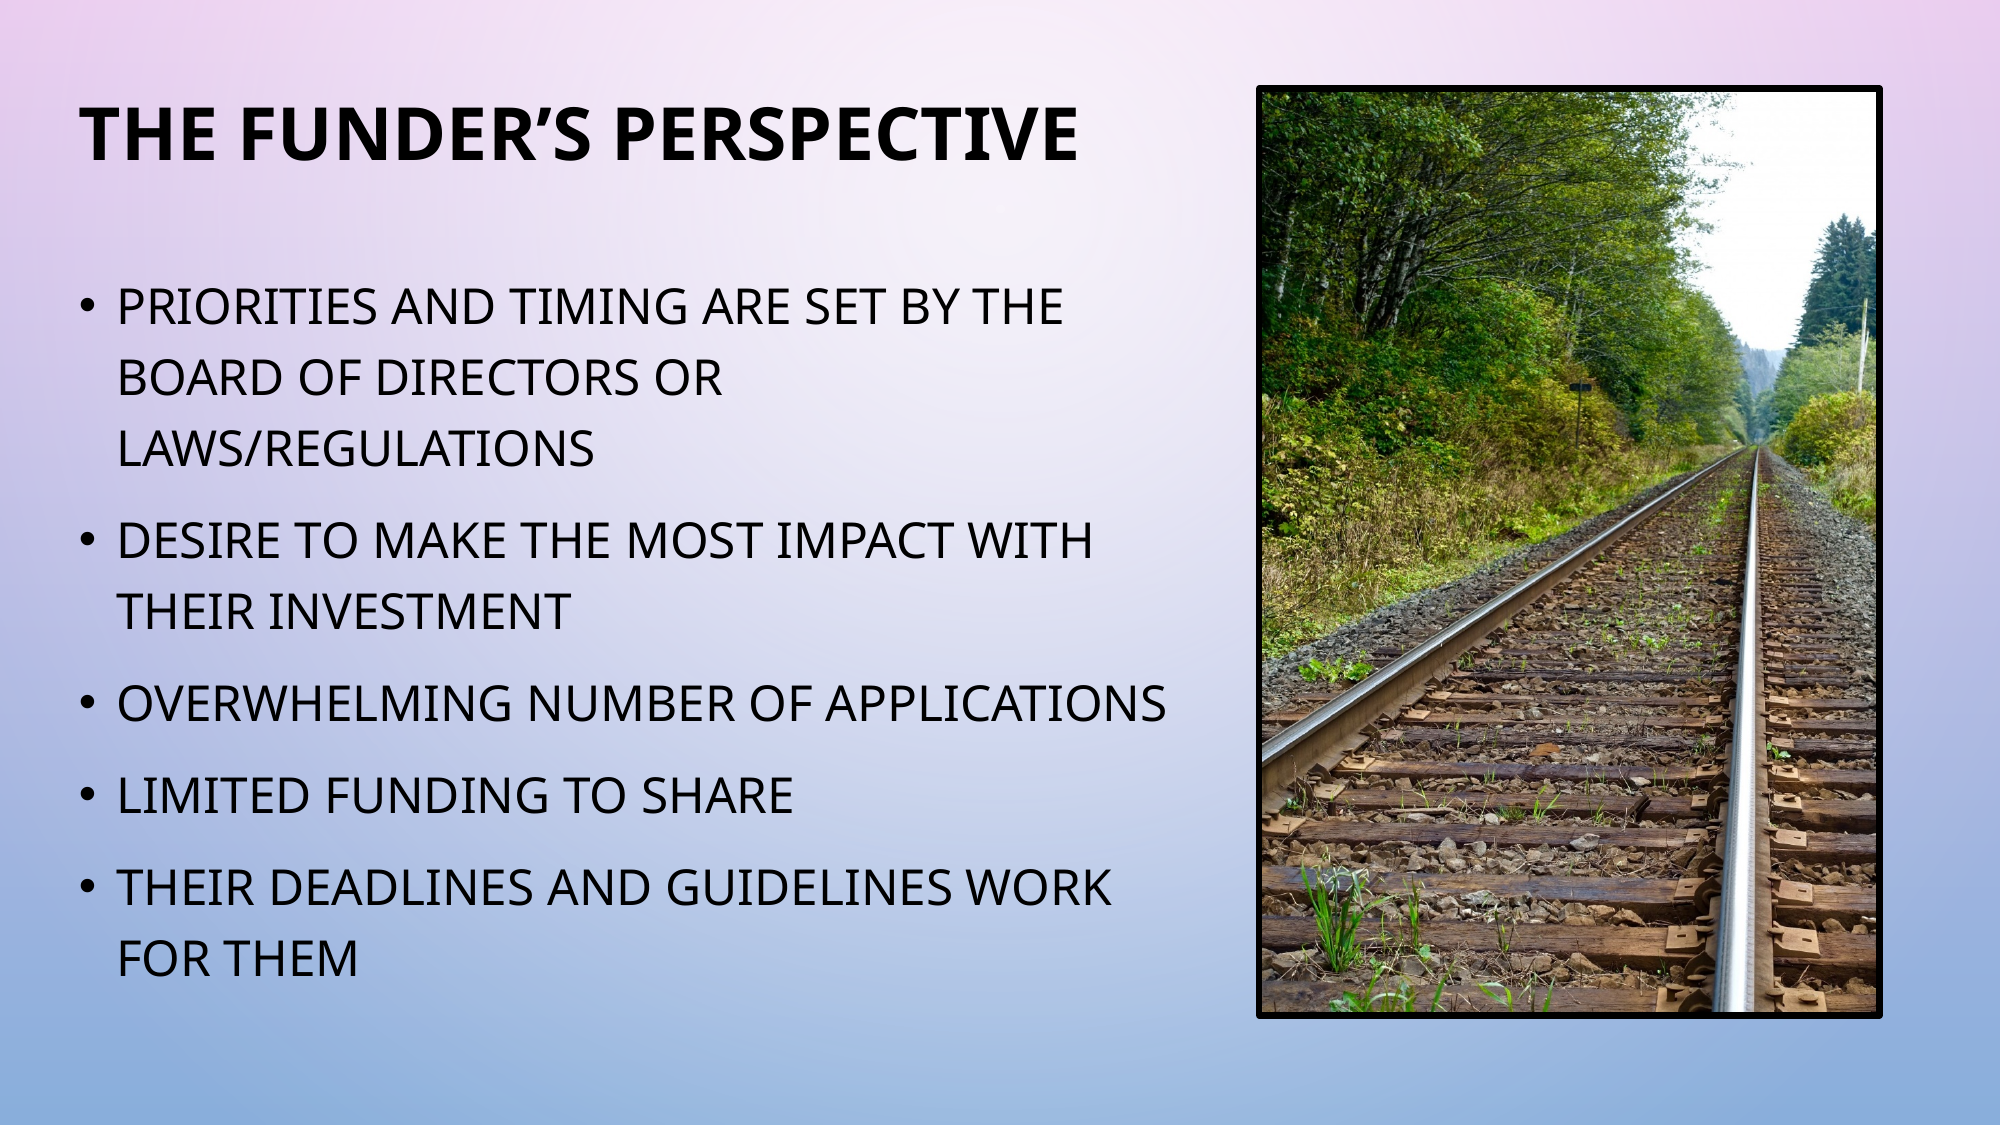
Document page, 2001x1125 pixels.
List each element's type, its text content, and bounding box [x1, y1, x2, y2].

title The Funder’s Perspective [63, 59, 1128, 215]
list Priorities and timing are set by the Board of Directors or laws/regulations Desire to make the most impact with their investment Overwhelming number of applications Limited funding to share Their deadlines and guidelines work for them [63, 255, 1184, 1066]
picture [1262, 91, 1877, 1013]
table_cell Project honesty and trustworthiness [0, 0, 2000, 615]
